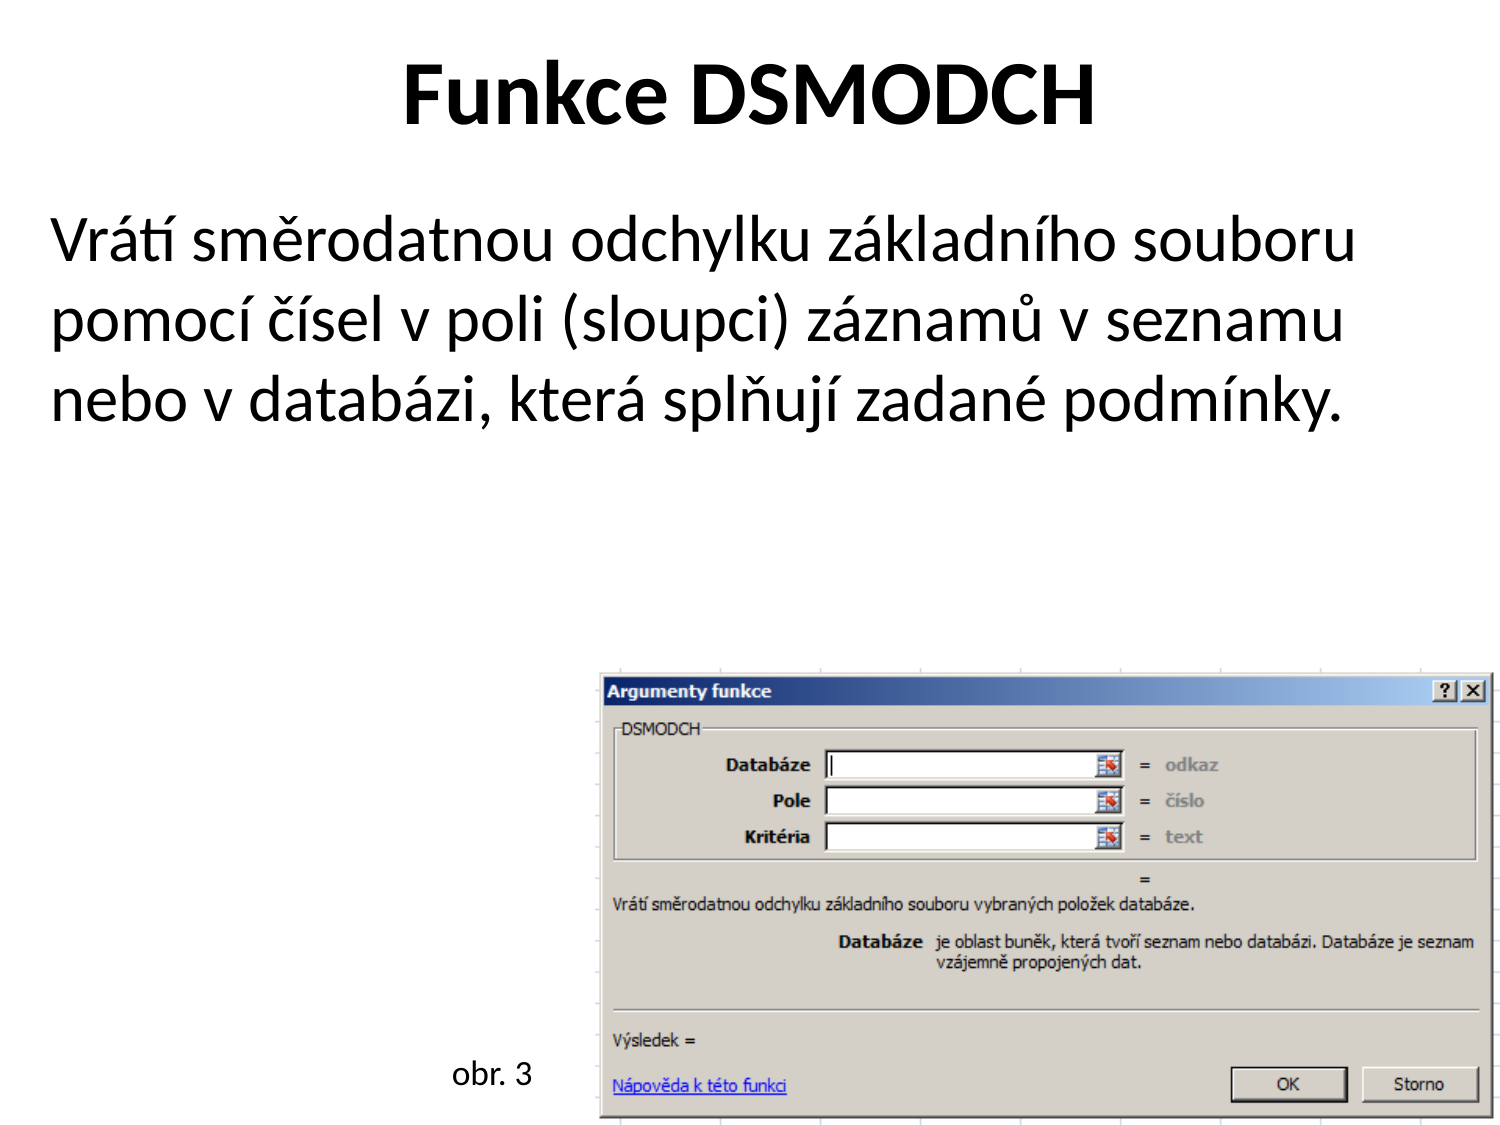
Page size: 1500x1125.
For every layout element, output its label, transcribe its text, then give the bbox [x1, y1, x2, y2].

title Funkce DSMODCH [0, 0, 1500, 176]
picture [595, 668, 1500, 1125]
subtitle Vrátí směrodatnou odchylku základního souboru pomocí čísel v poli (sloupci) záznamů v seznamu nebo v databázi, která splňují zadané podmínky. [35, 187, 1477, 657]
text_box obr. 3 [410, 1042, 575, 1102]
